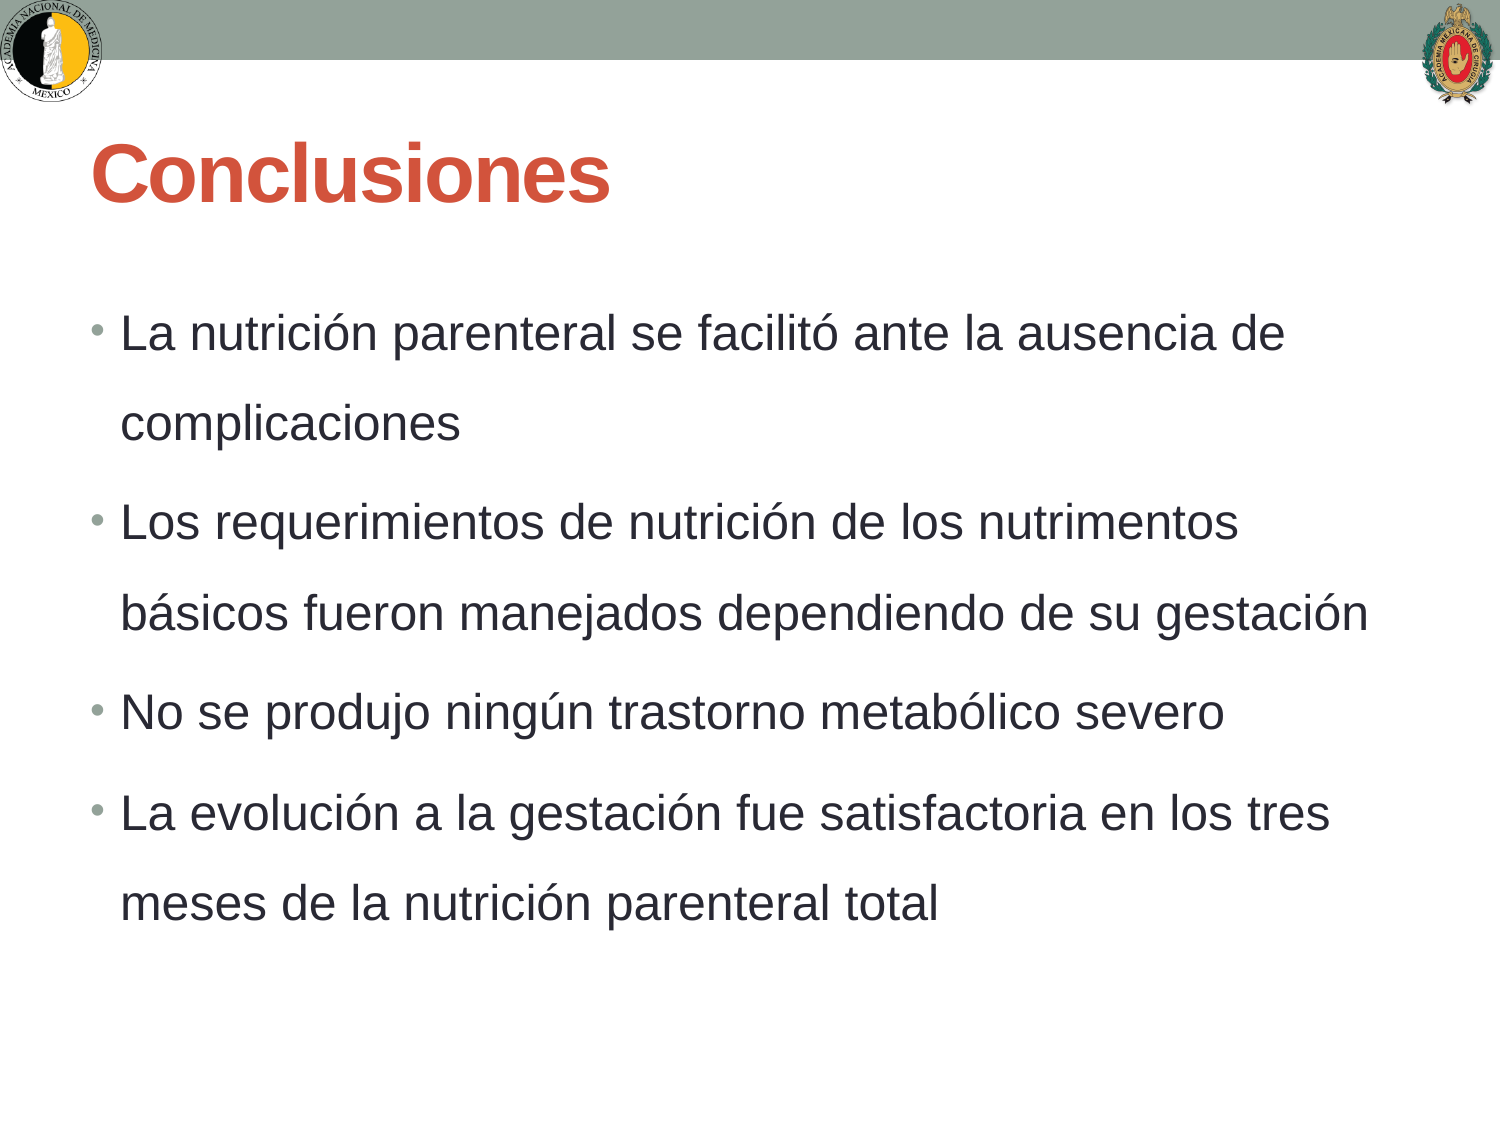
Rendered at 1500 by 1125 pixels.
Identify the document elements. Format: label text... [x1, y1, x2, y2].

title Conclusiones [75, 87, 1425, 250]
picture [1416, 0, 1500, 108]
list La nutrición parenteral se facilitó ante la ausencia de complicaciones Los requerimientos de nutrición de los nutrimentos básicos fueron manejados dependiendo de su gestación No se produjo ningún trastorno metabólico severo La evolución a la gestación fue satisfactoria en los tres meses de la nutrición parenteral total [75, 262, 1425, 1063]
picture [0, 0, 102, 102]
